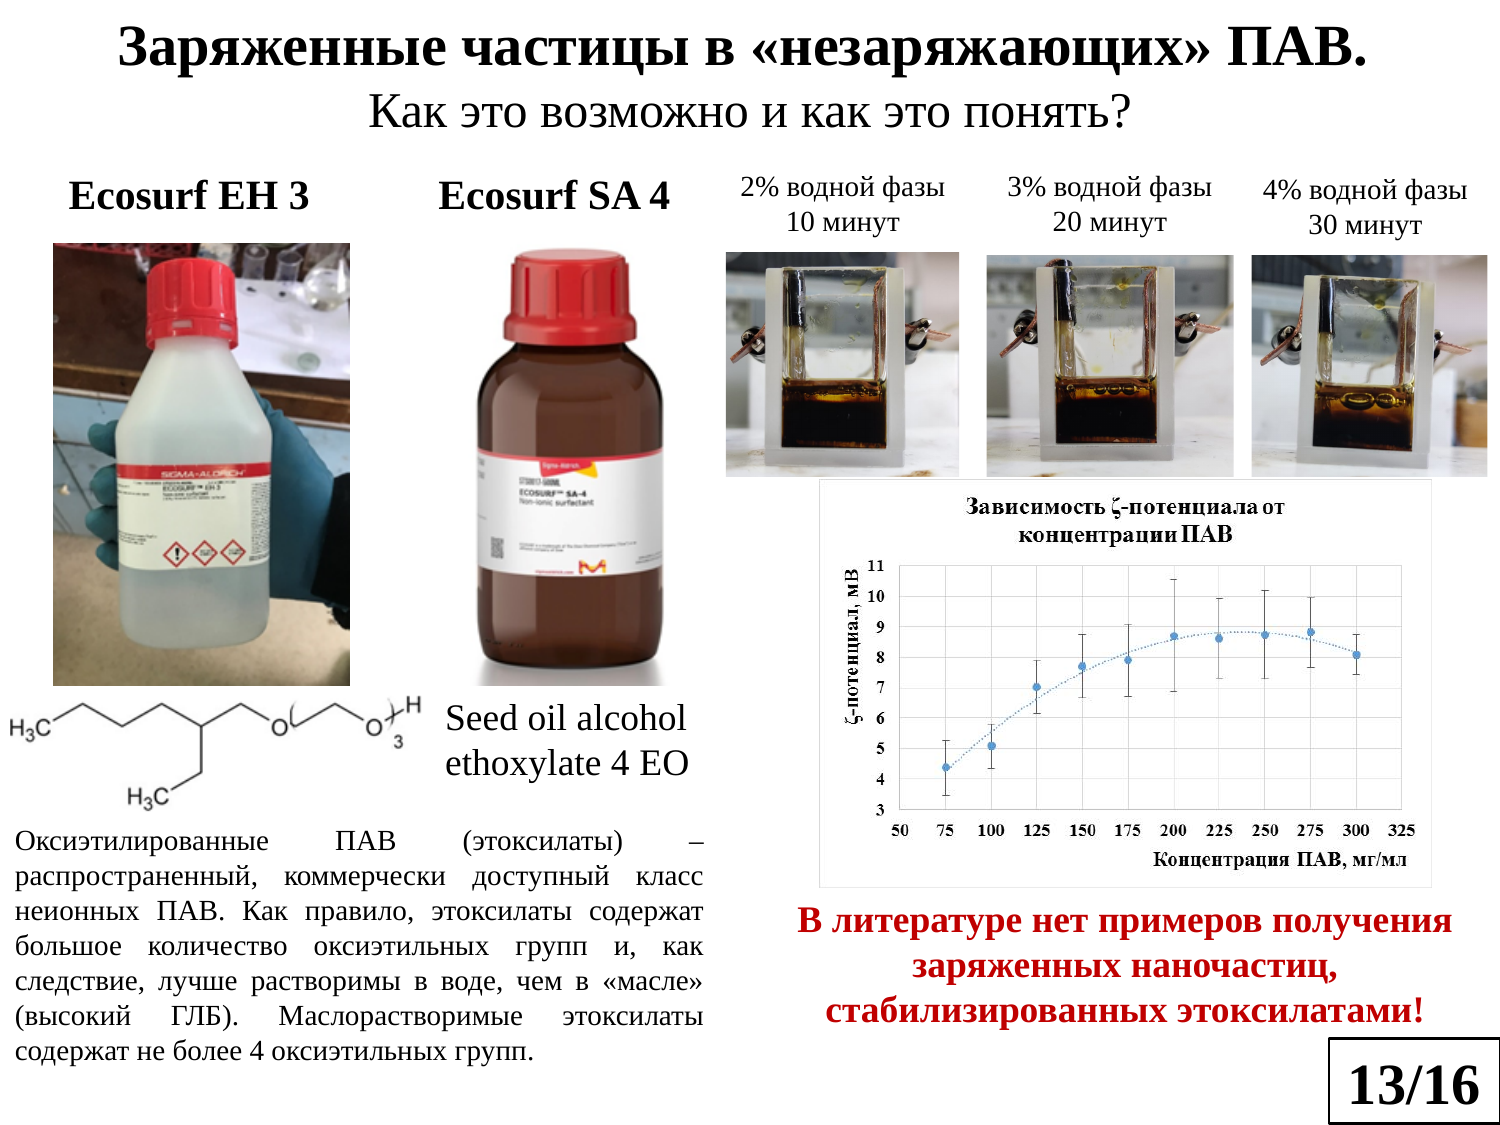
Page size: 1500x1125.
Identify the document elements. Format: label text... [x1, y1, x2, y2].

picture [1251, 255, 1488, 478]
picture [9, 695, 424, 815]
text_box Оксиэтилированные ПАВ (этоксилаты) – распространенный, коммерчески доступный класс неионных ПАВ. Как правило, этоксилаты содержат большое количество оксиэтильных групп и, как следствие, лучше растворимы в воде, чем в «масле» (высокий ГЛБ). Маслорастворимые этоксилаты содержат не более 4 оксиэтильных групп. [0, 813, 719, 1074]
text_box Seed oil alcohol ethoxylate 4 EO [430, 685, 713, 791]
text_box 4% водной фазы 30 минут [1243, 162, 1488, 248]
picture [986, 255, 1234, 477]
text_box 2% водной фазы 10 минут [723, 159, 963, 245]
picture [453, 240, 689, 687]
text_box Заряженные частицы в «незаряжающих» ПАВ. Как это возможно и как это понять? [0, 0, 1500, 145]
text_box 3% водной фазы 20 минут [981, 159, 1238, 245]
picture [725, 251, 960, 477]
text_box Ecosurf SA 4 [423, 160, 719, 226]
picture [53, 243, 350, 687]
picture [818, 479, 1432, 888]
text_box Ecosurf EH 3 [53, 160, 350, 226]
text_box В литературе нет примеров получения заряженных наночастиц, стабилизированных этоксилатами! [749, 887, 1500, 1037]
text_box 13/16 [1328, 1038, 1500, 1124]
